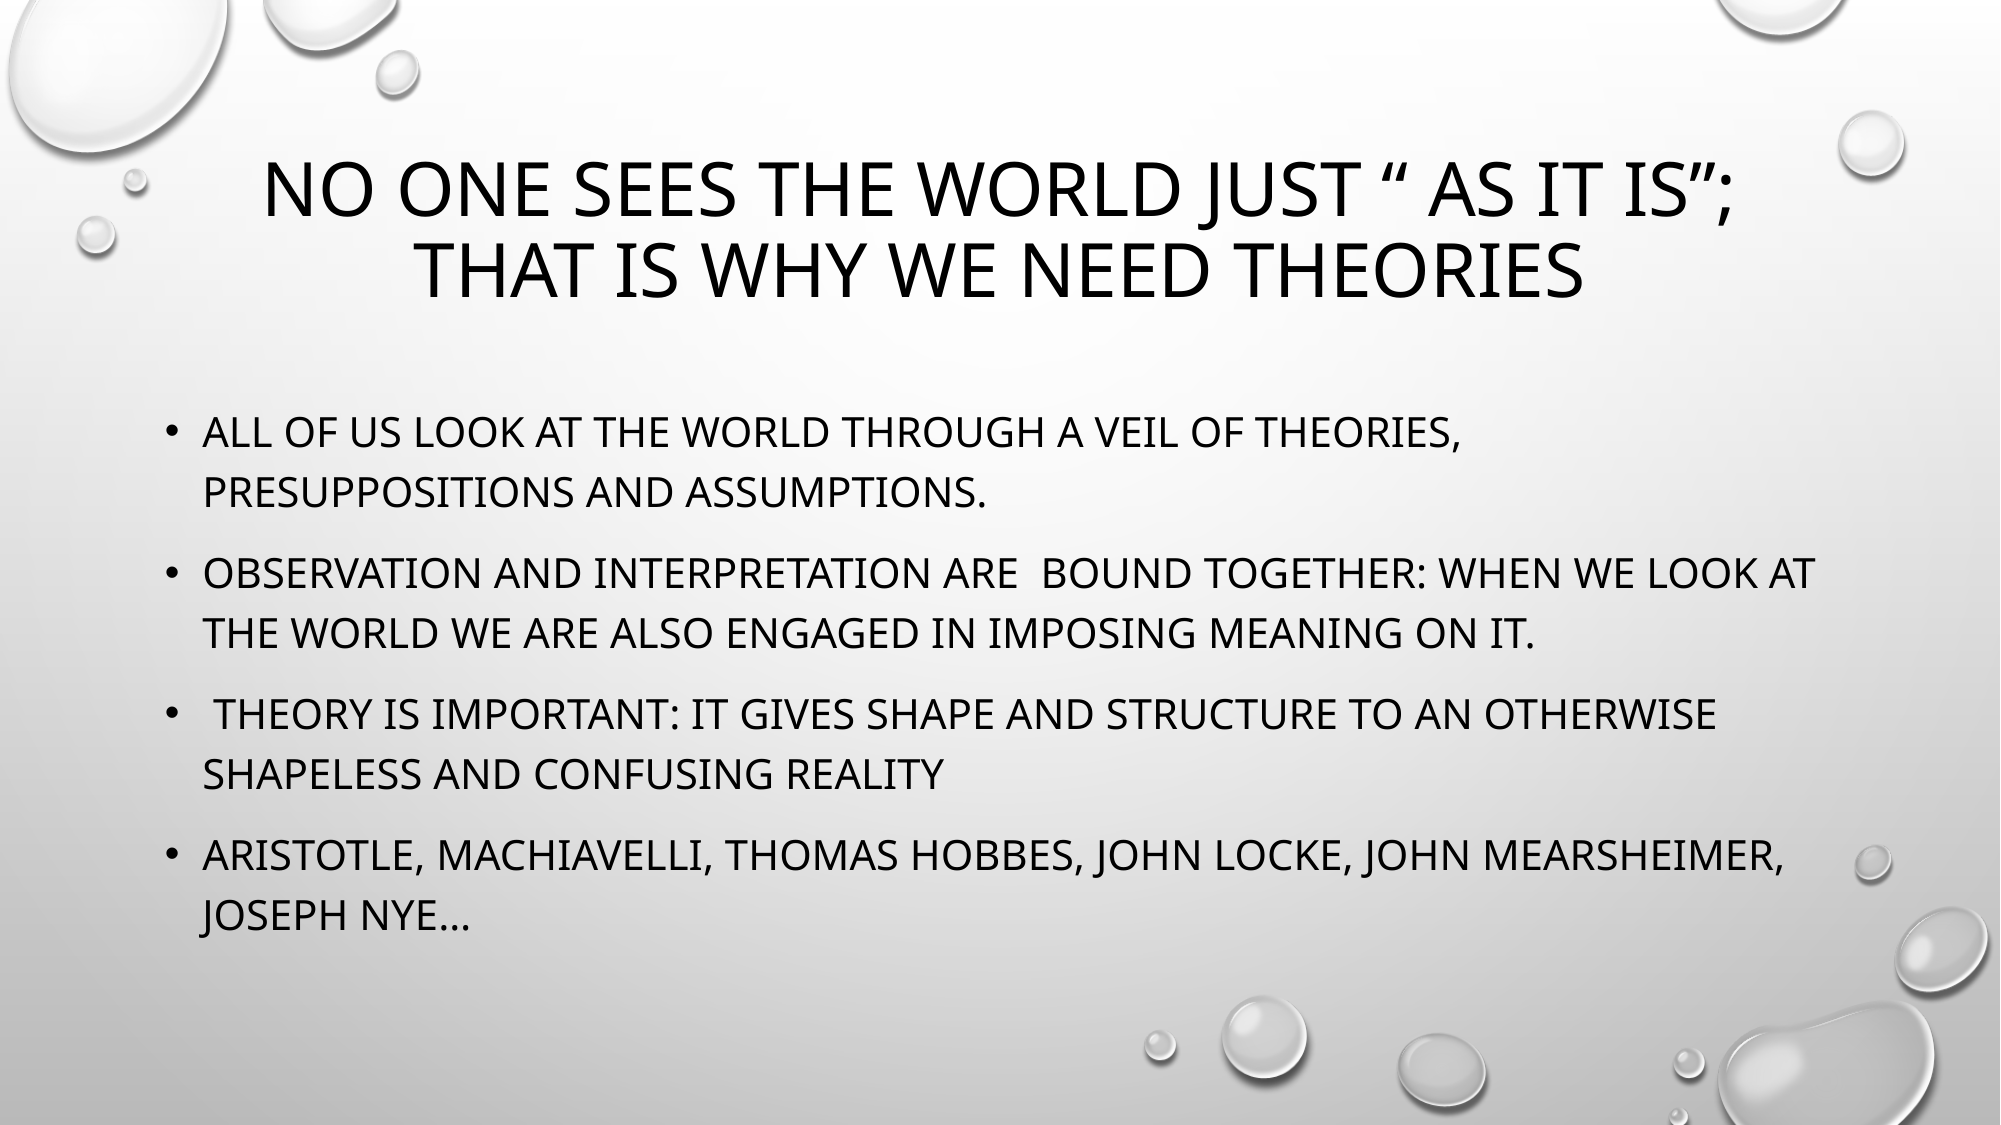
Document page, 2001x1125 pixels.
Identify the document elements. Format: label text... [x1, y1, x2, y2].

title No one sees the world just “ as it is”; that is why we need theories [149, 101, 1851, 364]
list All of us look at the world through a veil of theories, presuppositions and assumptions. observation and interpretation are bound together: when we look at the world we are also engaged in imposing meaning on it. theory is important: it gives shape and structure to an otherwise shapeless and confusing reality Aristotle, Machiavelli, Thomas Hobbes, John locke, John Mearsheimer, Joseph Nye… [149, 388, 1850, 950]
picture [0, 0, 2000, 1125]
